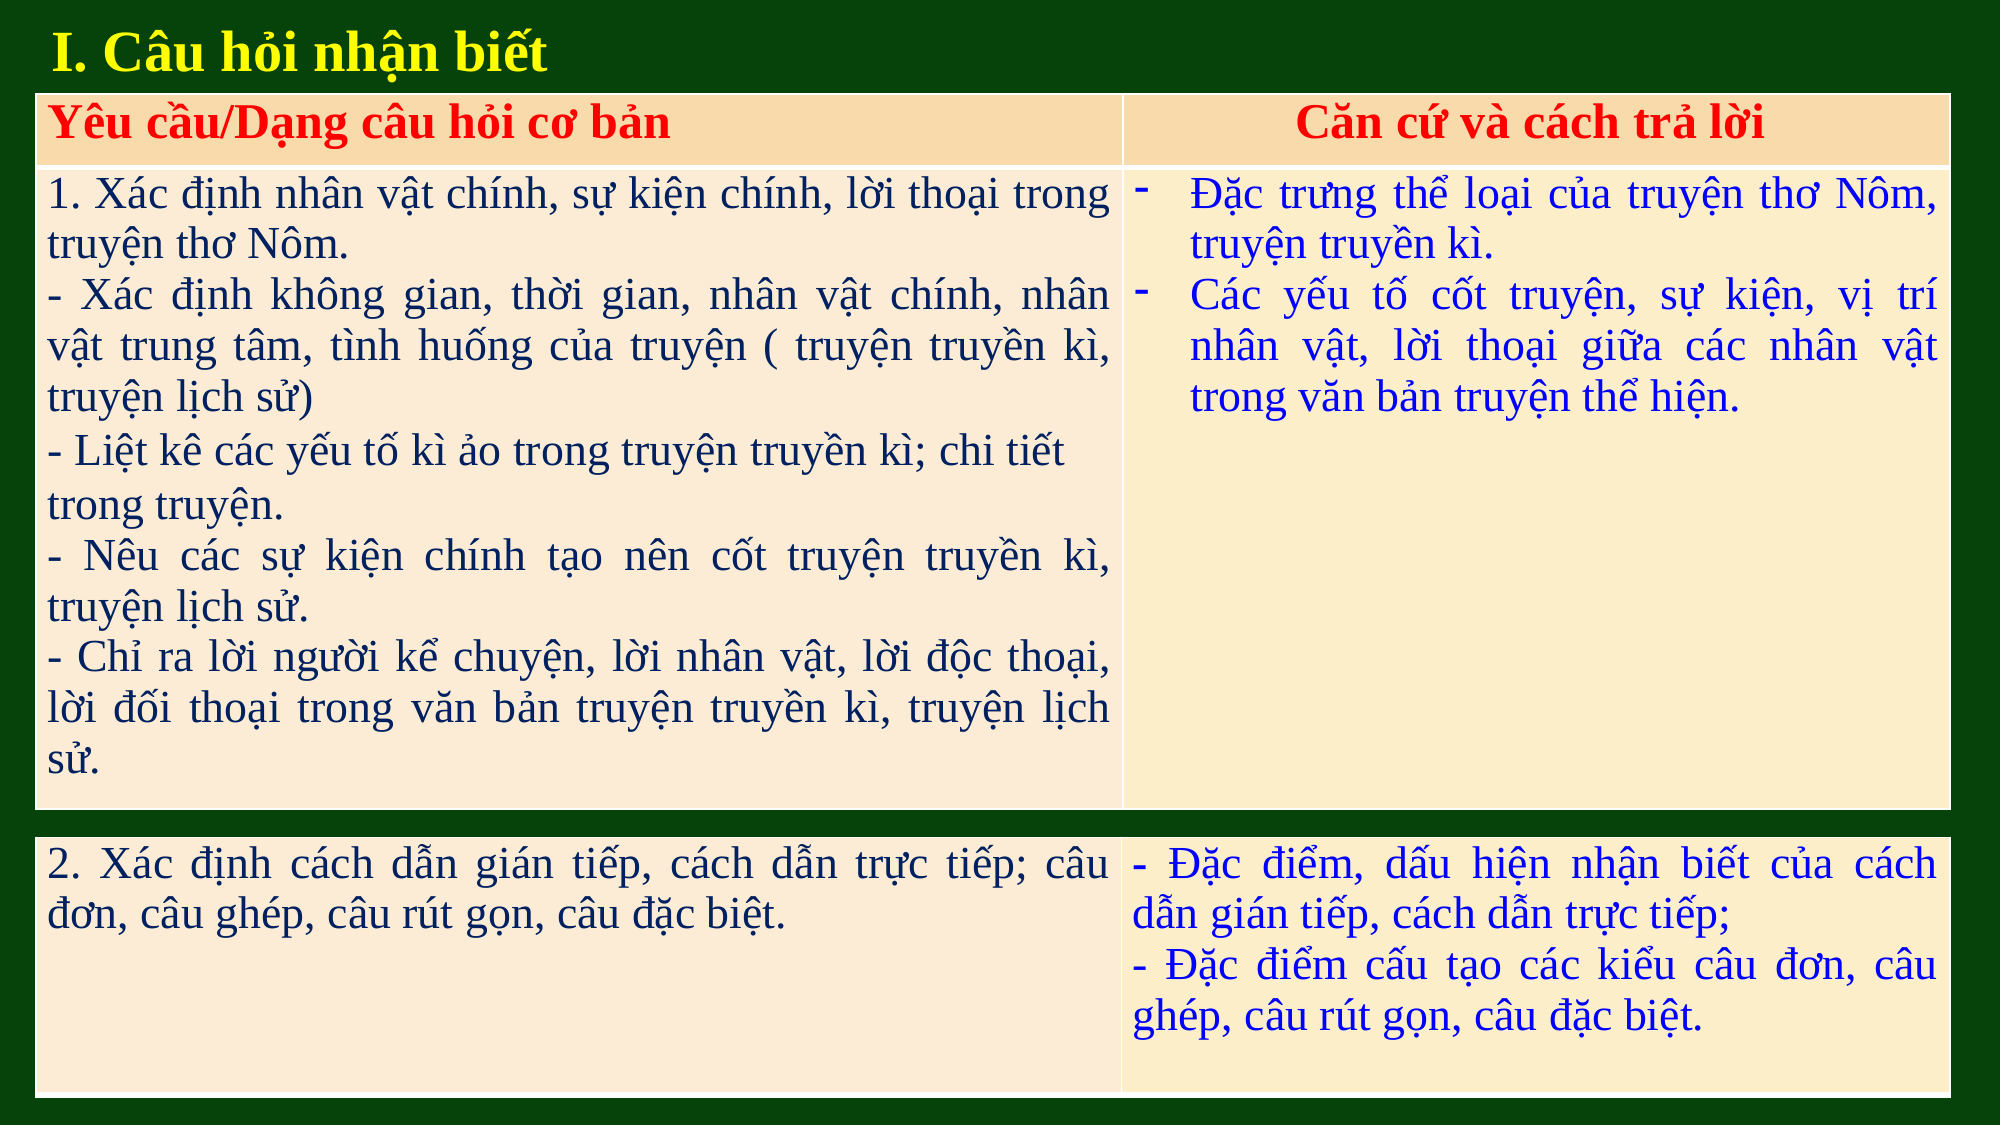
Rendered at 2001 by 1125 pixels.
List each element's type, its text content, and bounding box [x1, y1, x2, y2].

table_cell 1. Xác định nhân vật chính, sự kiện chính, lời thoại trong truyện thơ Nôm. - Xác định không gian, thời gian, nhân vật chính, nhân vật trung tâm, tình huống của truyện ( truyện truyền kì, truyện lịch sử) - Liệt kê các yếu tố kì ảo trong truyện truyền kì; chi tiết trong truyện. - Nêu các sự kiện chính tạo nên cốt truyện truyền kì, truyện lịch sử. - Chỉ ra lời người kể chuyện, lời nhân vật, lời độc thoại, lời đối thoại trong văn bản truyện truyền kì, truyện lịch sử. [37, 170, 1122, 808]
table_header - Đặc điểm, dấu hiện nhận biết của cách dẫn gián tiếp, cách dẫn trực tiếp; - Đặc điểm cấu tạo các kiểu câu đơn, câu ghép, câu rút gọn, câu đặc biệt. [1122, 838, 1949, 1092]
table_header Căn cứ và cách trả lời [1124, 95, 1949, 165]
table_cell Đặc trưng thể loại của truyện thơ Nôm, truyện truyền kì. Các yếu tố cốt truyện, sự kiện, vị trí nhân vật, lời thoại giữa các nhân vật trong văn bản truyện thể hiện. [1124, 170, 1949, 808]
table_header 2. Xác định cách dẫn gián tiếp, cách dẫn trực tiếp; câu đơn, câu ghép, câu rút gọn, câu đặc biệt. [37, 838, 1121, 1092]
text_box I. Câu hỏi nhận biết [36, 6, 736, 91]
table_header Yêu cầu/Dạng câu hỏi cơ bản [37, 95, 1122, 165]
